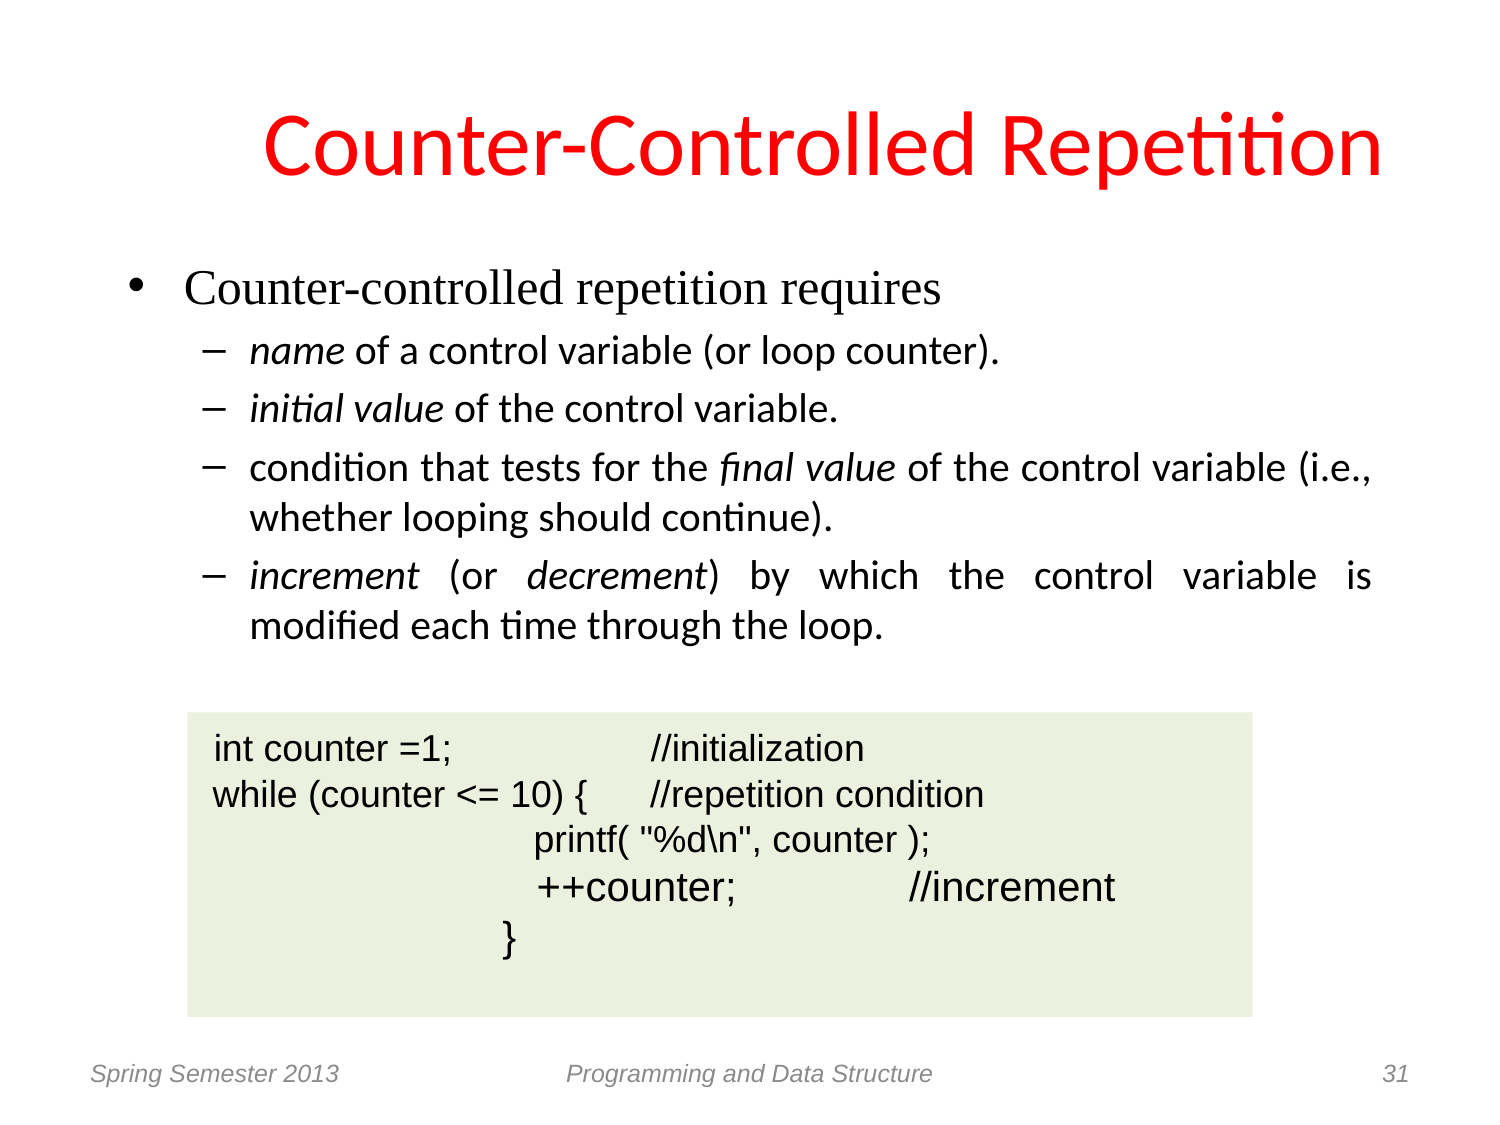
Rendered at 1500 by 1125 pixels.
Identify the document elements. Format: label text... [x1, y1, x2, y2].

footer Programming and Data Structure [512, 1042, 988, 1103]
list Counter-controlled repetition requires name of a control variable (or loop counter). initial value of the control variable. condition that tests for the final value of the control variable (i.e., whether looping should continue). increment (or decrement) by which the control variable is modified each time through the loop. [112, 246, 1388, 1001]
slide_number 31 [1074, 1042, 1425, 1103]
slide_number Spring Semester 2013 [75, 1042, 425, 1103]
title Counter-Controlled Repetition [74, 44, 1426, 233]
text_box int counter =1; //initialization while (counter <= 10) { //repetition condition printf( "%d\n", counter ); ++counter; //increment } [187, 712, 1253, 1018]
